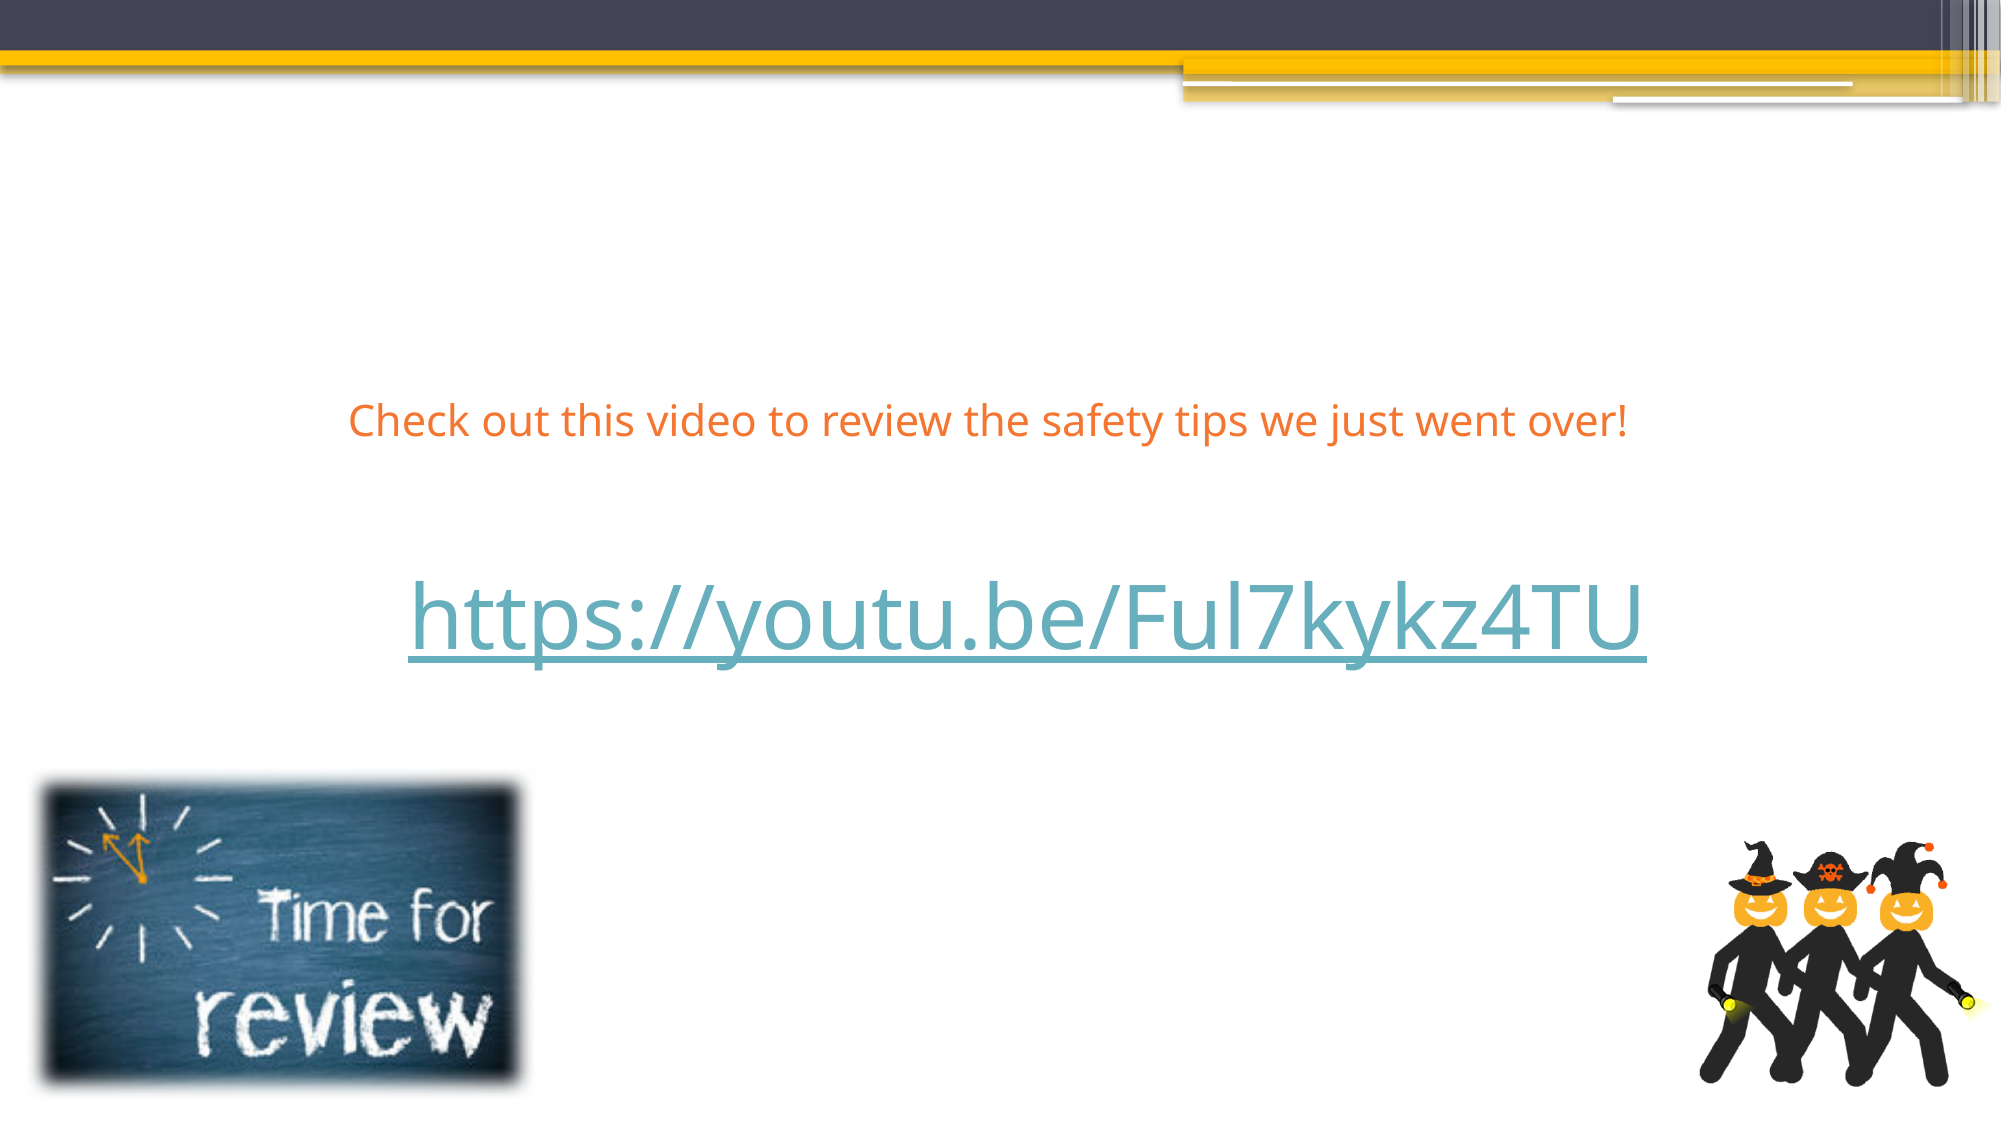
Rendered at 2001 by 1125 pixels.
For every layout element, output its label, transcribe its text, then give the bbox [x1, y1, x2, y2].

text_box https://youtu.be/Ful7kykz4TU [318, 552, 1663, 689]
picture [25, 766, 537, 1102]
picture [1678, 839, 2000, 1088]
title Check out this video to review the safety tips we just went over! [163, 226, 1814, 664]
